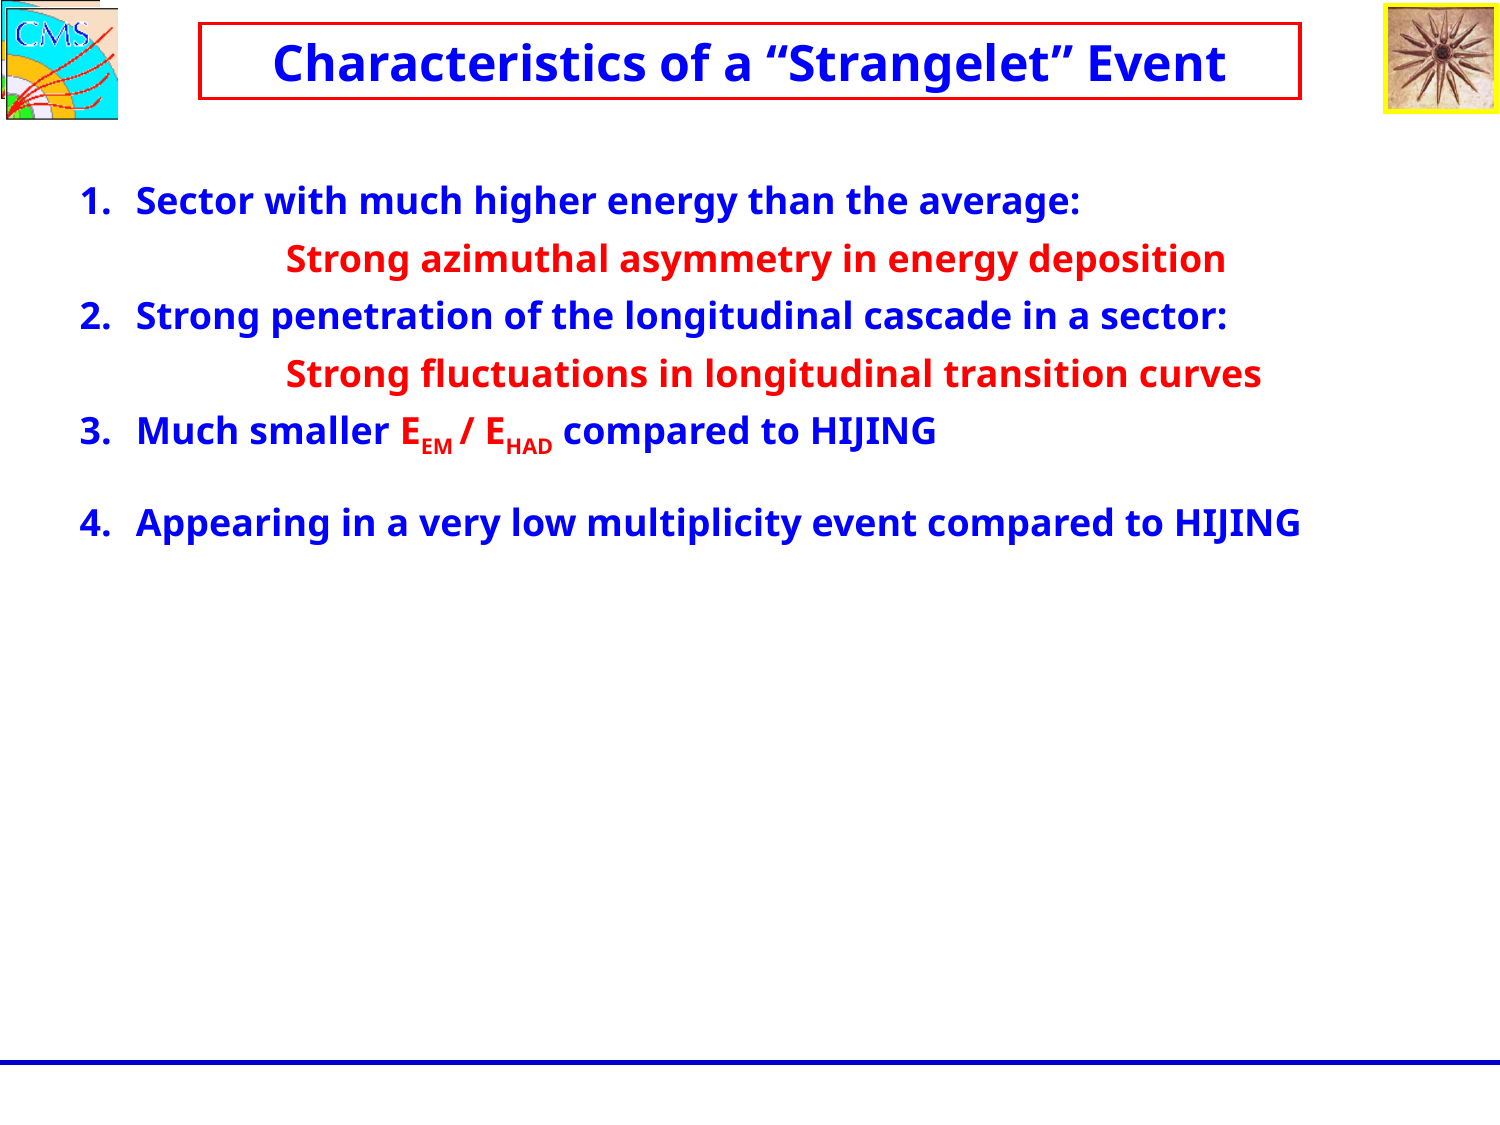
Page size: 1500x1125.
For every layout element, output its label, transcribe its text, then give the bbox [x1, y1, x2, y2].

picture [1387, 6, 1495, 110]
text_box Characteristics of a “Strangelet” Event [200, 23, 1300, 99]
text_box Sector with much higher energy than the average: Strong azimuthal asymmetry in energy deposition 2. Strong penetration of the longitudinal cascade in a sector: Strong fluctuations in longitudinal transition curves Much smaller EEM / EHAD compared to HIJING 4. Appearing in a very low multiplicity event compared to HIJING [64, 137, 1453, 552]
picture [0, 0, 118, 121]
